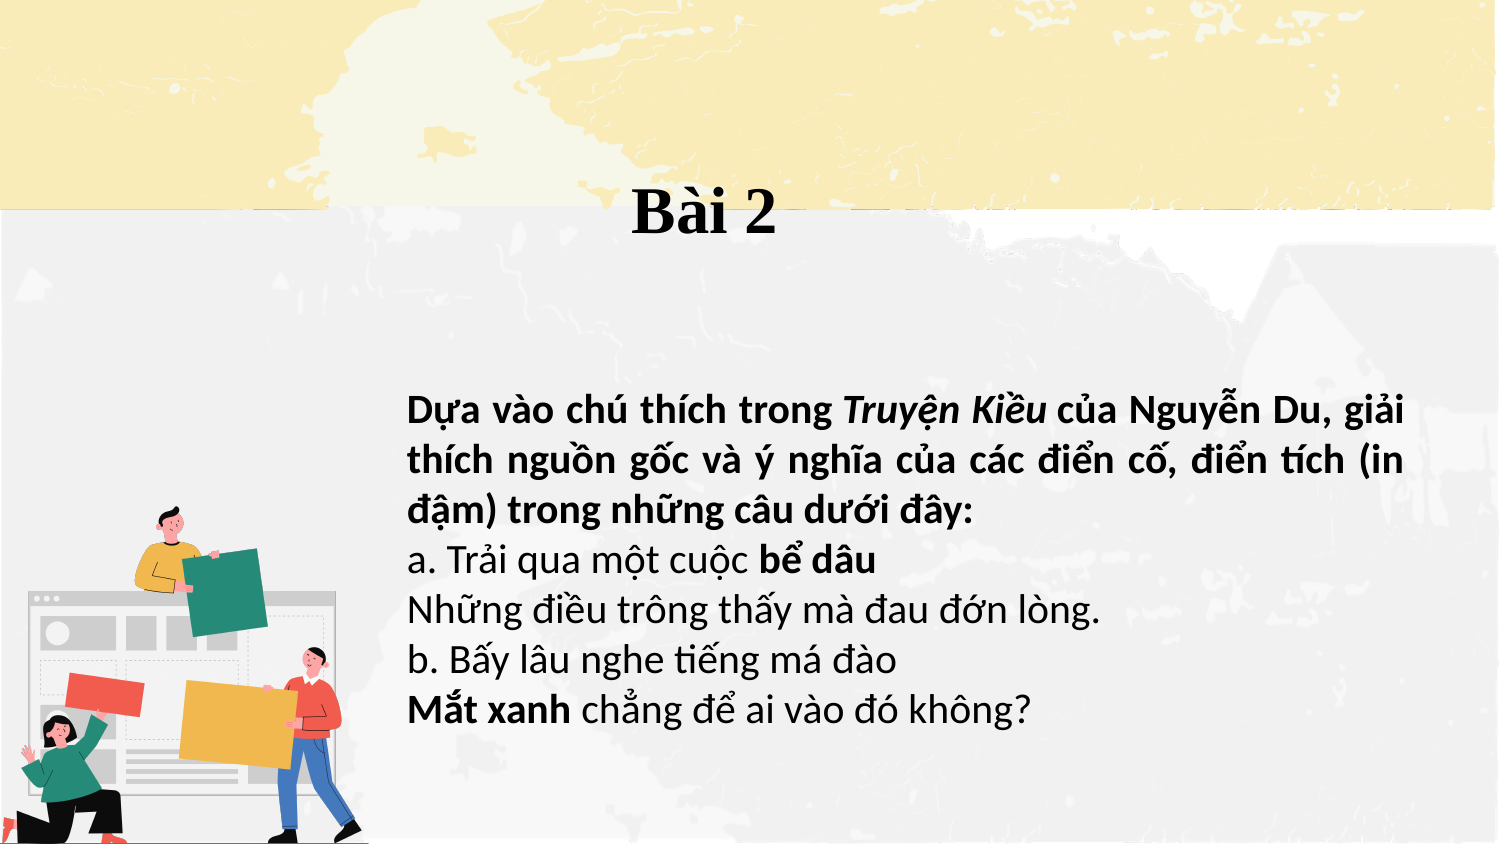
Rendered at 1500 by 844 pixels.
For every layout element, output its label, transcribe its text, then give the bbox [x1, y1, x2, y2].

text_box Bài 2 [93, 159, 1317, 255]
text_box Dựa vào chú thích trong Truyện Kiều của Nguyễn Du, giải thích nguồn gốc và ý nghĩa của các điển cố, điển tích (in đậm) trong những câu dưới đây: a. Trải qua một cuộc bể dâu Những điều trông thấy mà đau đớn lòng. b. Bấy lâu nghe tiếng má đào Mắt xanh chẳng để ai vào đó không? [392, 374, 1420, 740]
text_box [0, 0, 1498, 210]
text_box [0, 506, 369, 844]
